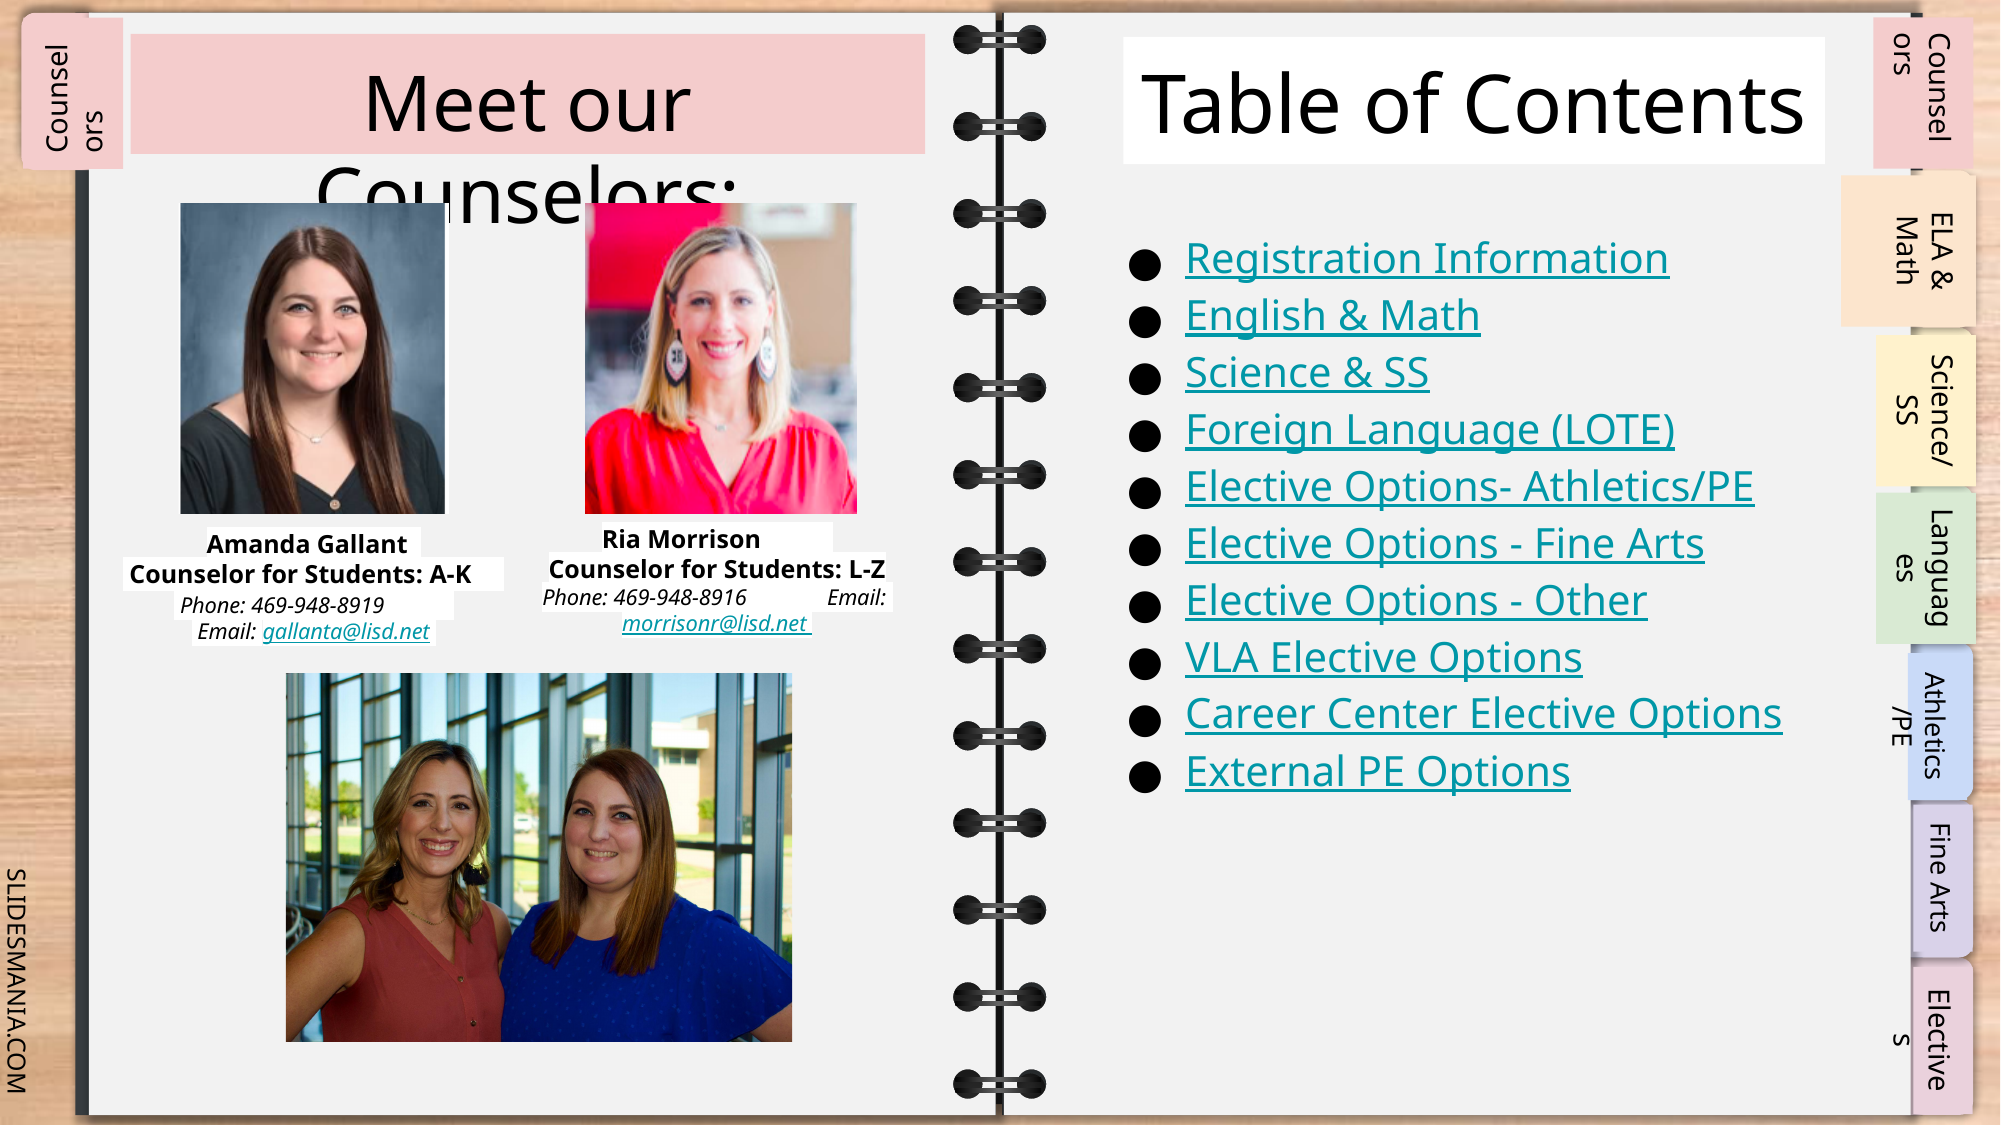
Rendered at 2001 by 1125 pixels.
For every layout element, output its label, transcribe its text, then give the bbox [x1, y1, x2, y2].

text_box [1907, 799, 1979, 956]
text_box Amanda Gallant Counselor for Students: A-K Phone: 469-948-8919 Email: gallanta@lisd.net [105, 513, 522, 663]
text_box Registration Information English & Math Science & SS Foreign Language (LOTE) Elective Options- Athletics/PE Elective Options - Fine Arts Elective Options - Other VLA Elective Options Career Center Elective Options External PE Options [1095, 166, 1890, 867]
text_box Counselors [23, 17, 124, 169]
text_box ELA & Math [1841, 175, 1976, 327]
text_box Ria Morrison Counselor for Students: L-Z Phone: 469-948-8916 Email: morrisonr@lisd.net [522, 508, 913, 655]
text_box Counselors [1873, 17, 1974, 169]
text_box Electives [1913, 966, 1973, 1115]
text_box [1907, 169, 1979, 320]
text_box Table of Contents [1123, 36, 1825, 165]
title Meet our Counselors: [130, 33, 926, 154]
text_box Science/SS [1876, 335, 1976, 487]
text_box Fine Arts [1913, 804, 1973, 952]
text_box [1907, 487, 1979, 635]
text_box Languages [1876, 492, 1976, 644]
text_box Athletics/PE [1907, 653, 1968, 801]
text_box [1907, 956, 1979, 1114]
text_box [20, 11, 89, 169]
text_box [1907, 327, 1979, 478]
picture [0, 0, 2001, 1125]
text_box [1907, 644, 1979, 797]
